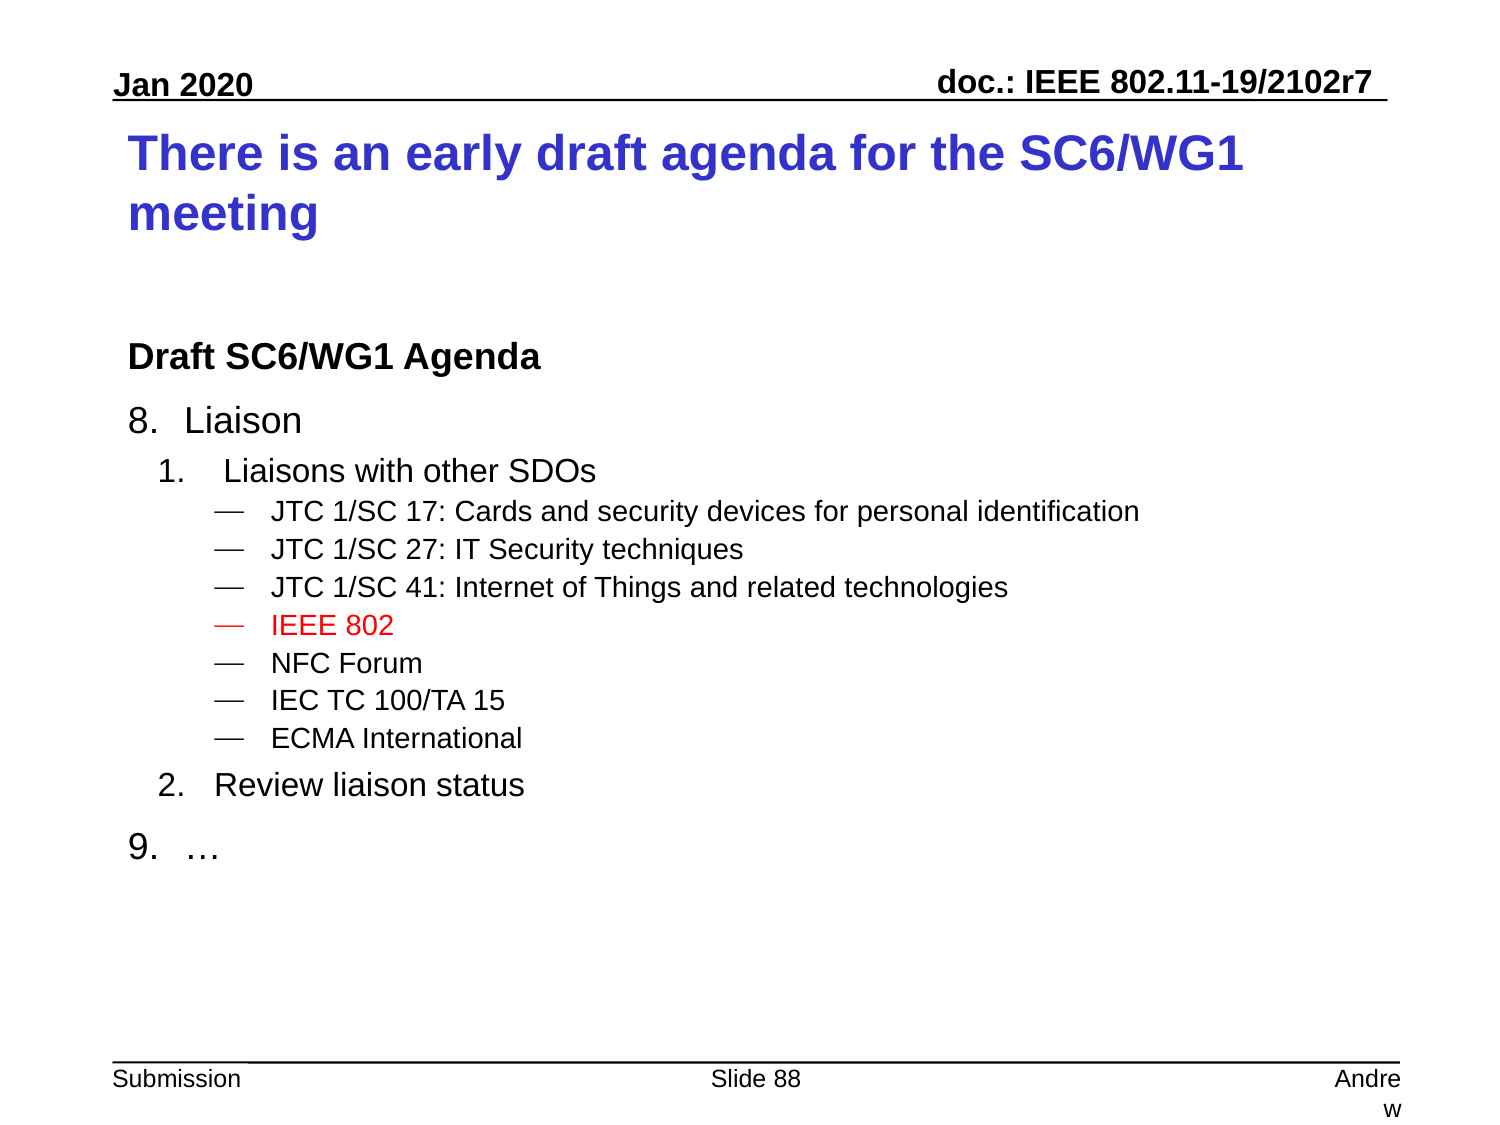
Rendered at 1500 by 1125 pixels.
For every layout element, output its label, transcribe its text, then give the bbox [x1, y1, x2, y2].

list Draft SC6/WG1 Agenda Liaison Liaisons with other SDOs JTC 1/SC 17: Cards and security devices for personal identification JTC 1/SC 27: IT Security techniques JTC 1/SC 41: Internet of Things and related technologies IEEE 802 NFC Forum IEC TC 100/TA 15 ECMA International Review liaison status … [112, 324, 1388, 1000]
slide_number Slide 88 [709, 1061, 803, 1093]
footer Andrew Myles, Cisco [1320, 1061, 1402, 1093]
title There is an early draft agenda for the SC6/WG1 meeting [112, 112, 1388, 288]
